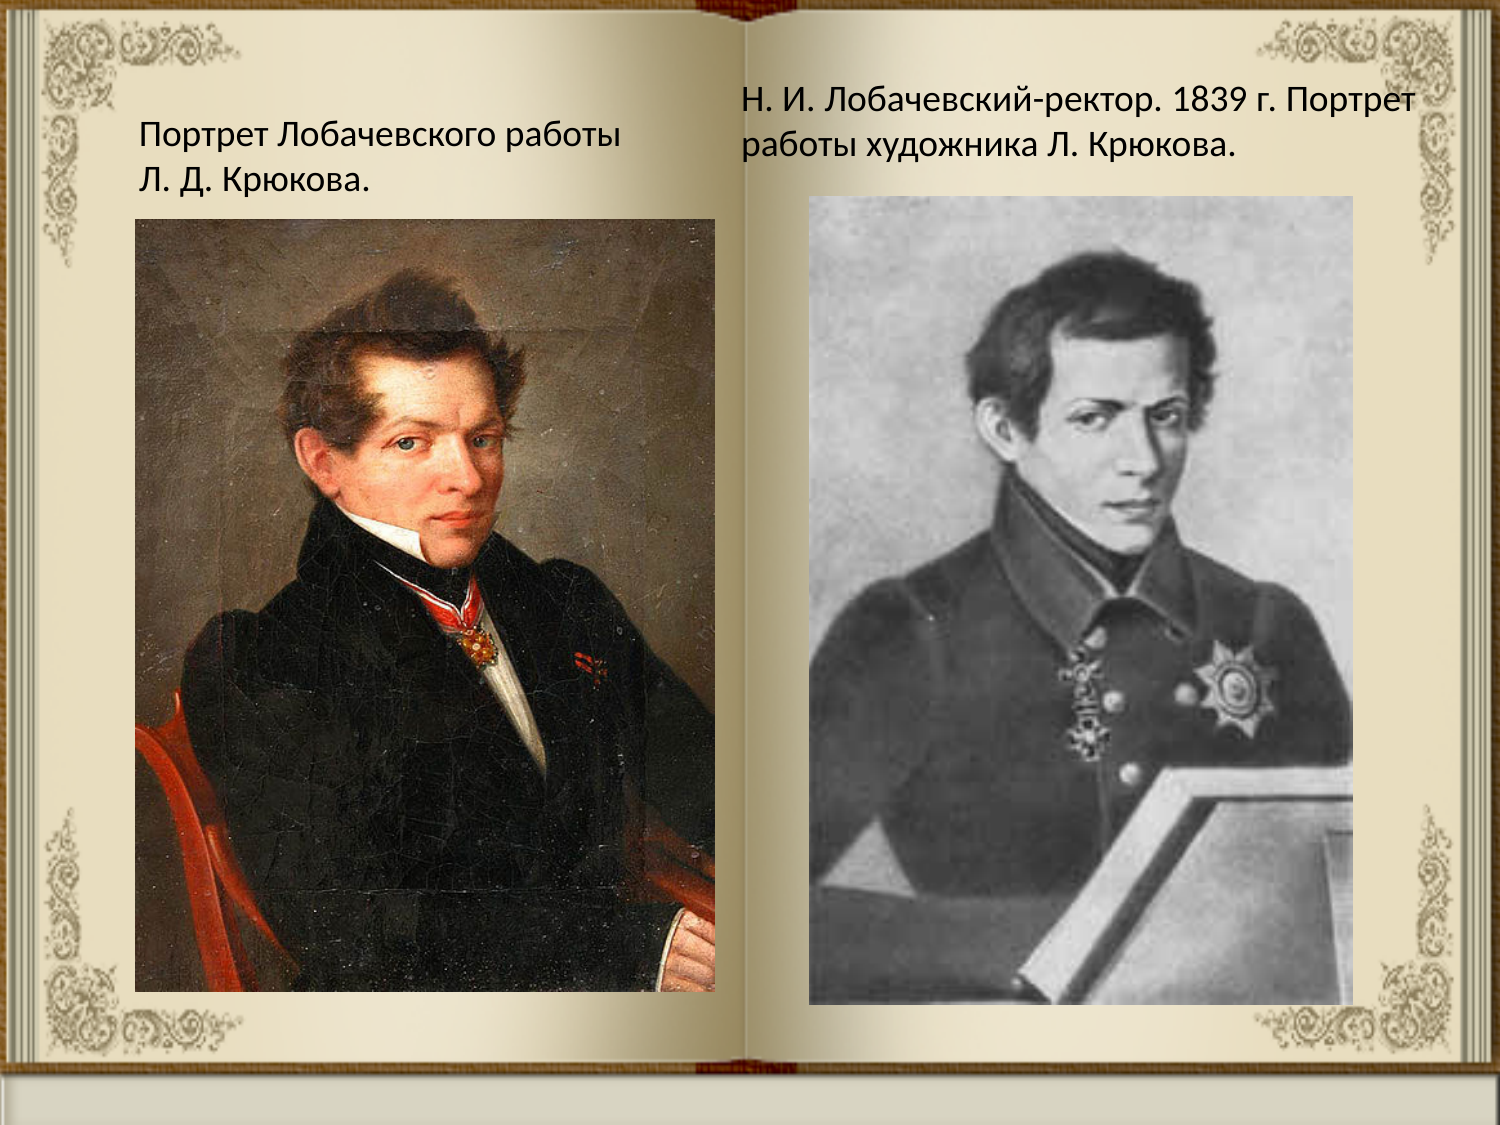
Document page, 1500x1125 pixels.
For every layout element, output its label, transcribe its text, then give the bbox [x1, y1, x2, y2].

picture [0, 0, 1500, 1125]
text_box Портрет Лобачевского работы Л. Д. Крюкова. [123, 101, 653, 207]
text_box Н. И. Лобачевский-ректор. 1839 г. Портрет работы художника Л. Крюкова. [726, 66, 1477, 172]
